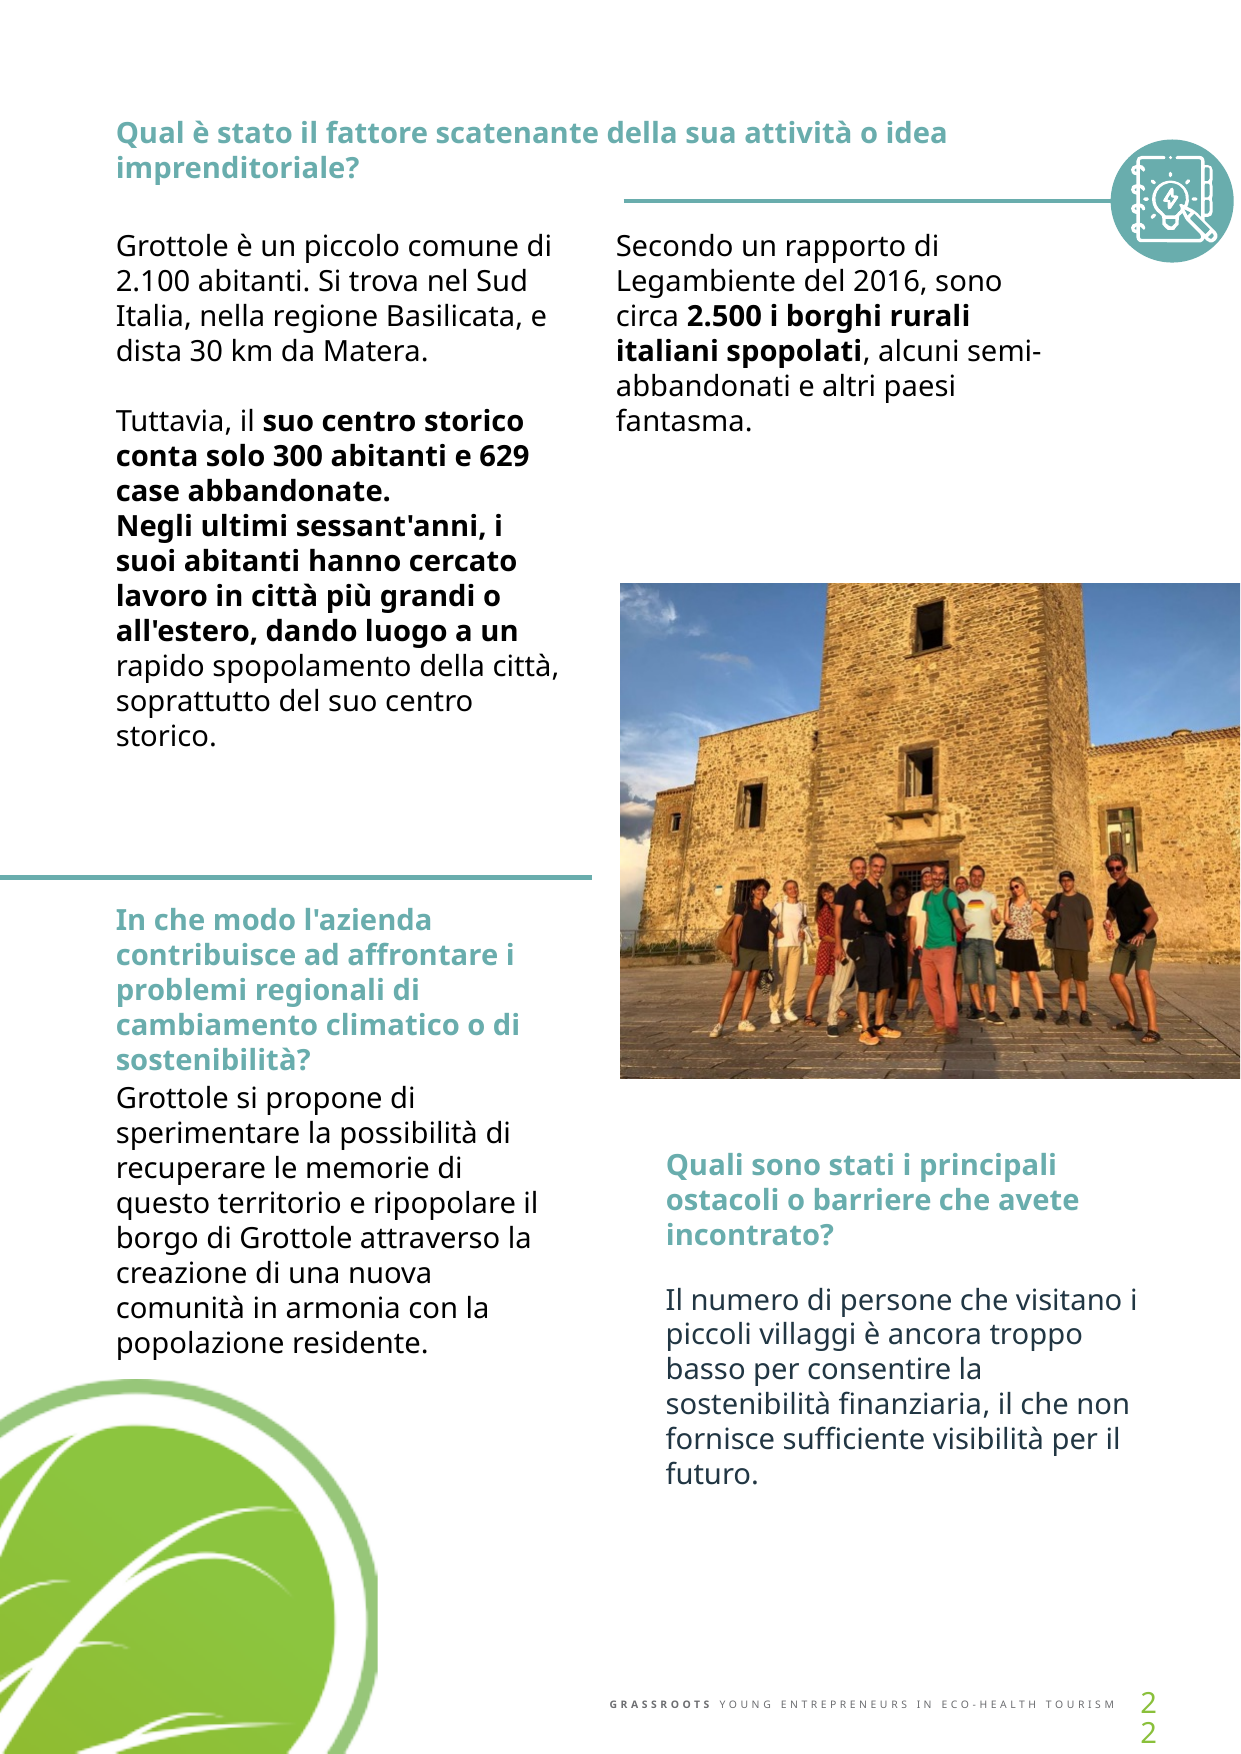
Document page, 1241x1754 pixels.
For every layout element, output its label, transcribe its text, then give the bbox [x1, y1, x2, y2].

list In che modo l'azienda contribuisce ad affrontare i problemi regionali di cambiamento climatico o di sostenibilità? [100, 893, 565, 968]
list Grottole è un piccolo comune di 2.100 abitanti. Si trova nel Sud Italia, nella regione Basilicata, e dista 30 km da Matera. Tuttavia, il suo centro storico conta solo 300 abitanti e 629 case abbandonate. Negli ultimi sessant'anni, i suoi abitanti hanno cercato lavoro in città più grandi o all'estero, dando luogo a un rapido spopolamento della città, soprattutto del suo centro storico. Secondo un rapporto di Legambiente del 2016, sono circa 2.500 i borghi rurali italiani spopolati, alcuni semi-abbandonati e altri paesi fantasma. [100, 220, 1084, 771]
text_box Quali sono stati i principali ostacoli o barriere che avete incontrato? [650, 1138, 1111, 1213]
list Grottole si propone di sperimentare la possibilità di recuperare le memorie di questo territorio e ripopolare il borgo di Grottole attraverso la creazione di una nuova comunità in armonia con la popolazione residente. [100, 1071, 1053, 1415]
picture [620, 583, 1241, 1079]
text_box Il numero di persone che visitano i piccoli villaggi è ancora troppo basso per consentire la sostenibilità finanziaria, il che non fornisce sufficiente visibilità per il futuro. [650, 1273, 1157, 1562]
list Qual è stato il fattore scatenante della sua attività o idea imprenditoriale? [100, 106, 1084, 181]
slide_number 22 [1125, 1666, 1187, 1743]
